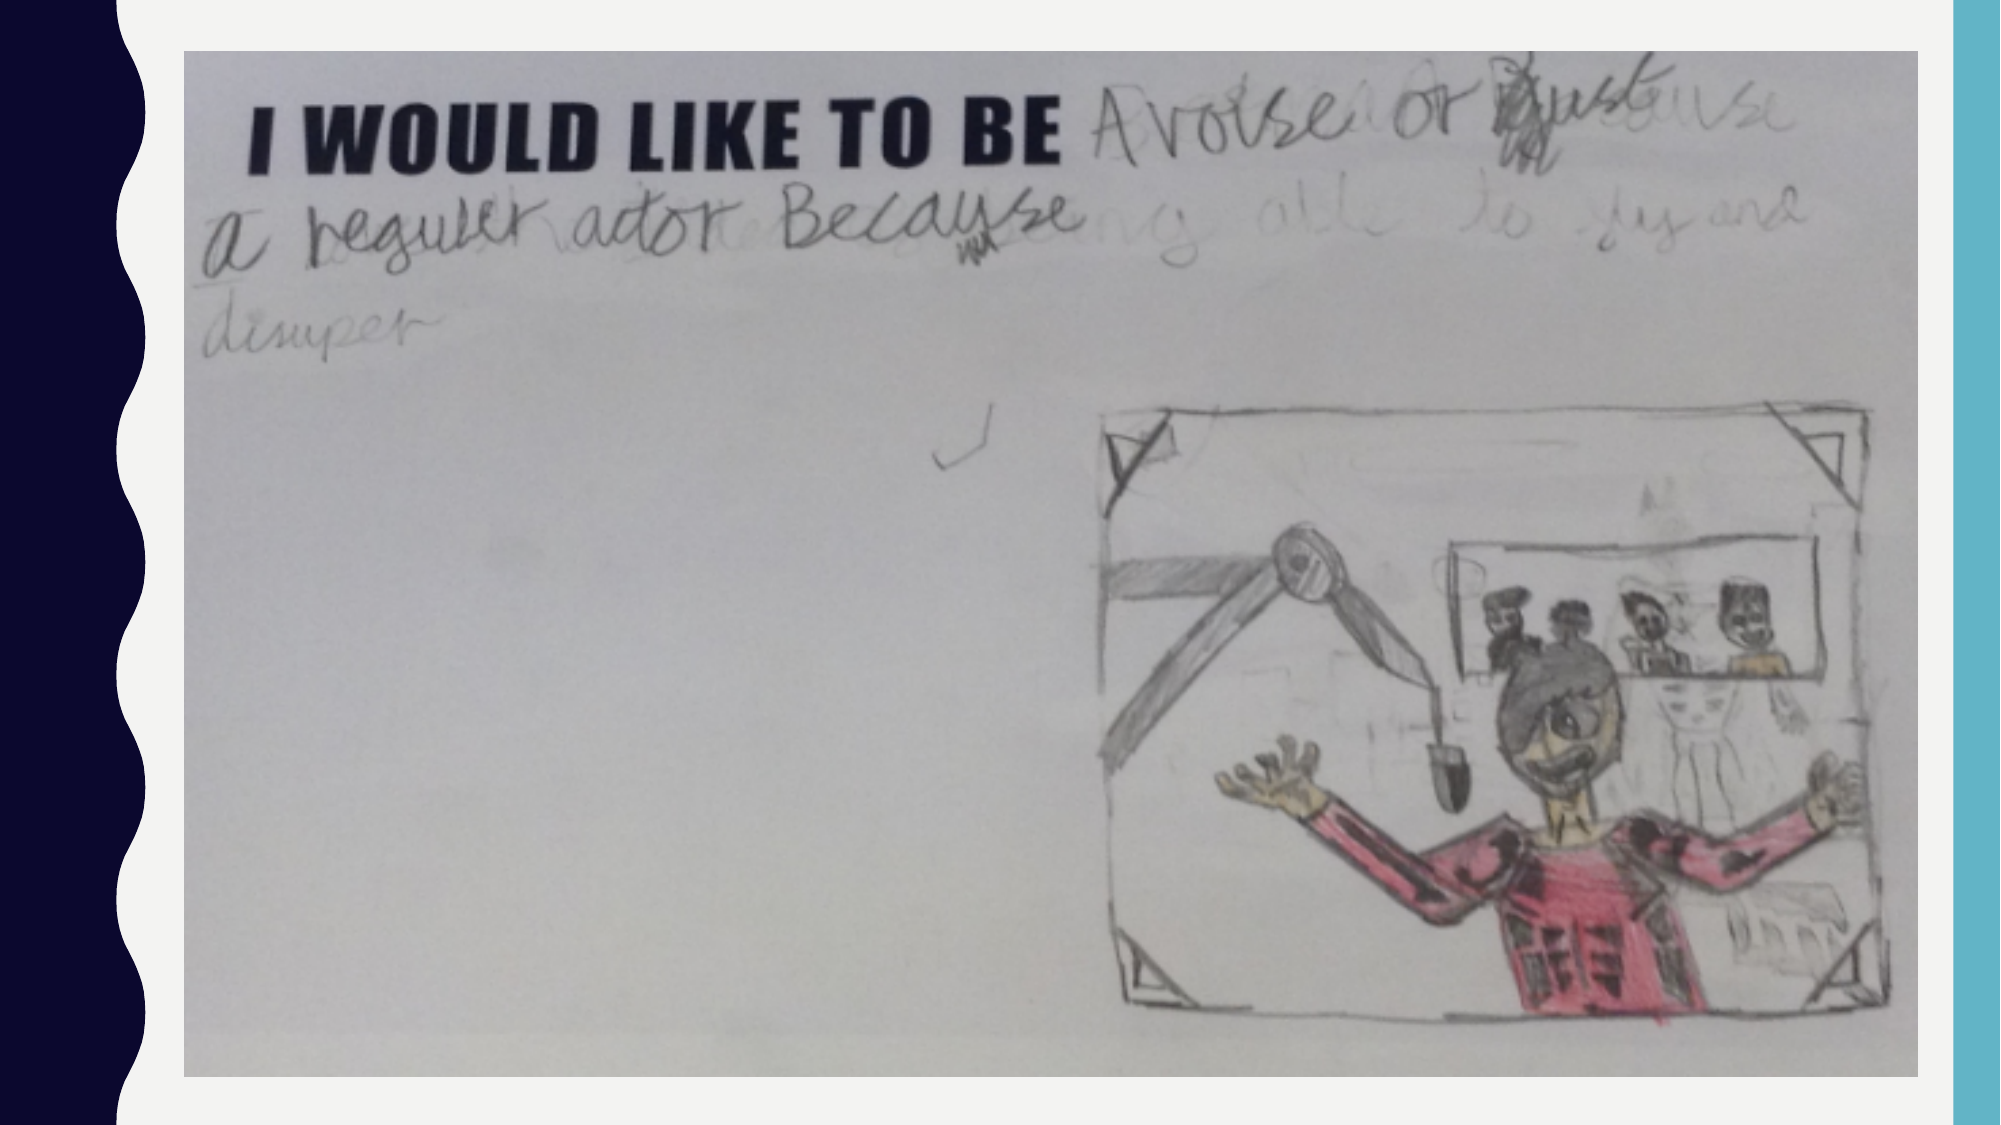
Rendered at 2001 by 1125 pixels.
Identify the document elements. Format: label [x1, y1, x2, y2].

picture [184, 51, 1918, 1077]
